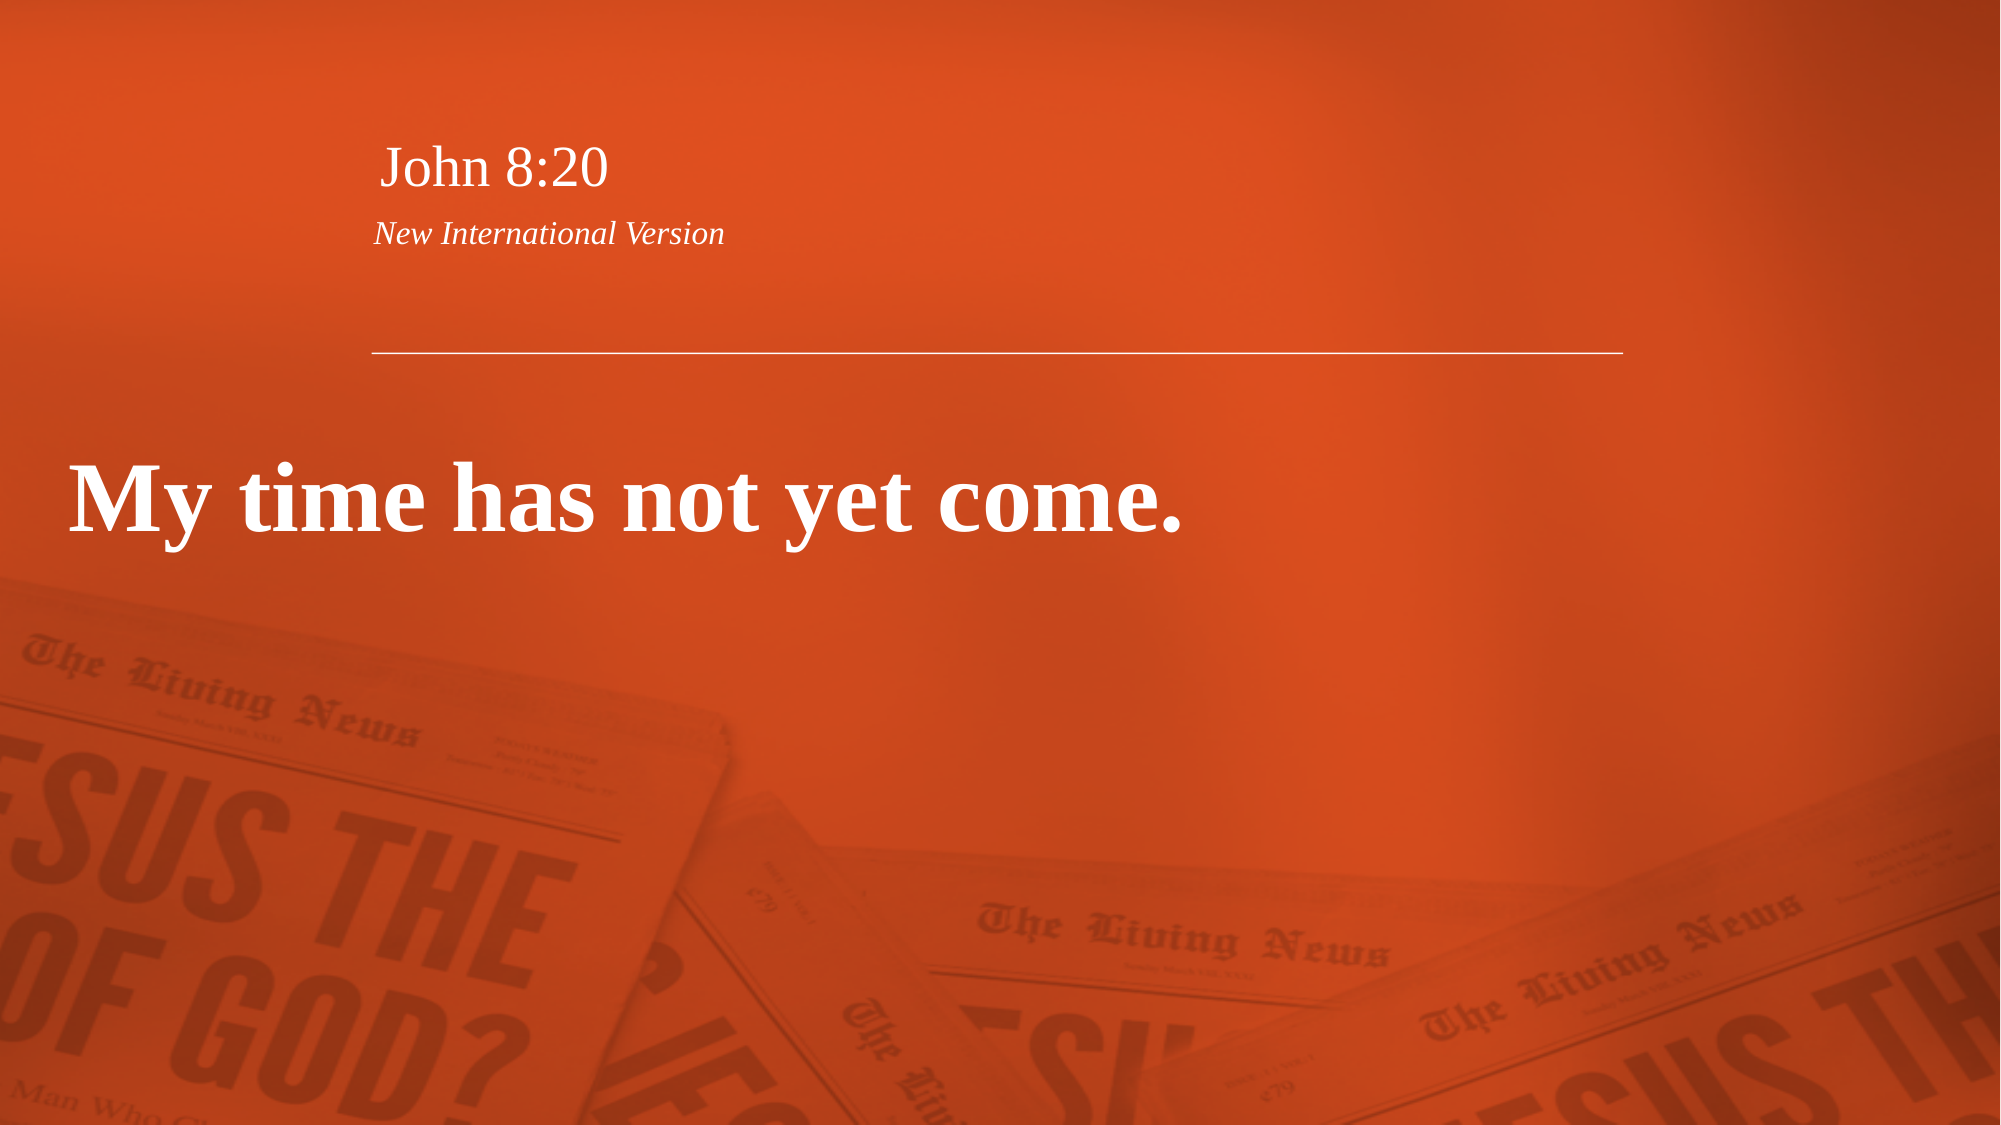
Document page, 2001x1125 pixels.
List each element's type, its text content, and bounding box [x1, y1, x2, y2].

picture [0, 0, 2001, 1125]
text_box John 8:20 New International Version [373, 128, 1580, 252]
text_box My time has not yet come. [62, 431, 1925, 669]
